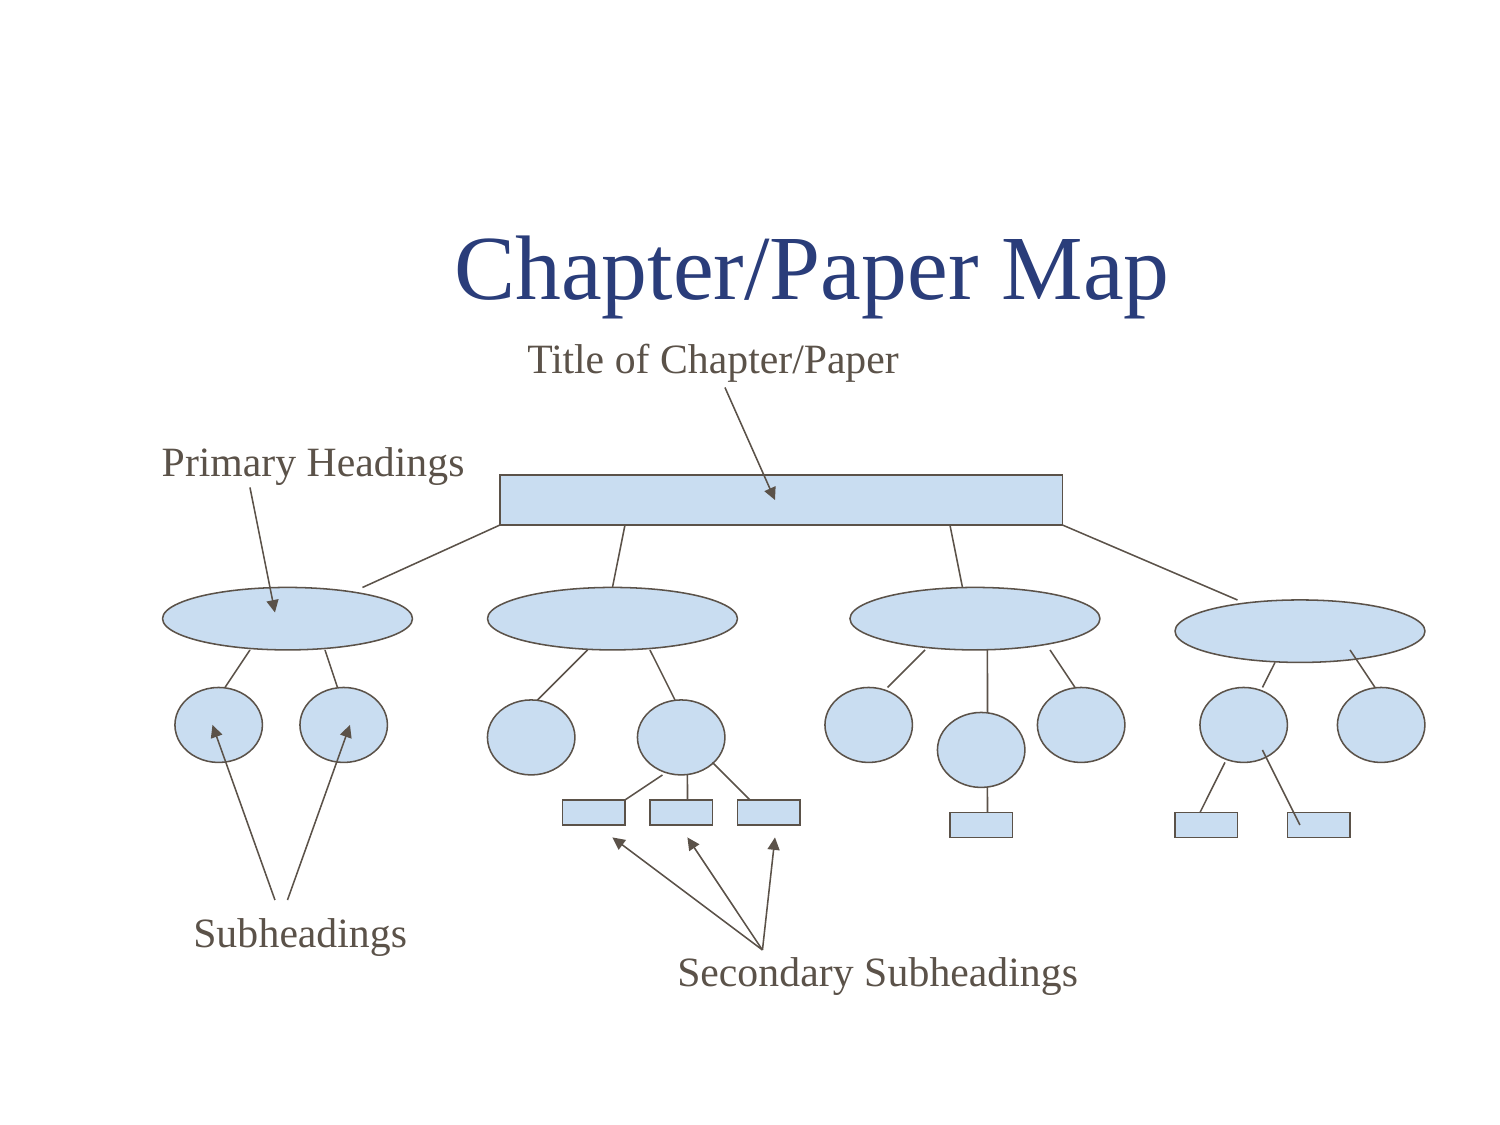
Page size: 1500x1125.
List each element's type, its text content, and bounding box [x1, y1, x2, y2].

text_box [649, 800, 713, 825]
text_box [249, 487, 279, 613]
text_box [487, 699, 575, 775]
text_box [210, 724, 276, 901]
text_box [1199, 687, 1288, 763]
text_box Primary Headings [146, 427, 480, 493]
text_box Title of Chapter/Paper [512, 324, 934, 390]
text_box [687, 837, 763, 951]
text_box [724, 387, 776, 500]
text_box [937, 712, 1025, 788]
text_box [1337, 687, 1425, 763]
text_box [500, 474, 1063, 525]
title Chapter/Paper Map [174, 137, 1450, 325]
text_box Secondary Subheadings [662, 937, 1097, 1003]
text_box [287, 724, 352, 901]
text_box [487, 587, 738, 650]
text_box [762, 837, 780, 950]
text_box [1287, 812, 1350, 838]
text_box [949, 812, 1013, 838]
text_box [737, 800, 800, 825]
text_box [1037, 687, 1125, 763]
text_box [824, 687, 913, 763]
text_box [637, 699, 725, 775]
text_box Subheadings [178, 898, 613, 964]
text_box [612, 837, 761, 949]
text_box [162, 587, 413, 650]
text_box [299, 687, 388, 763]
text_box [1174, 812, 1238, 838]
text_box [562, 800, 625, 825]
text_box [1175, 599, 1426, 663]
text_box [174, 687, 263, 763]
text_box [849, 587, 1100, 650]
